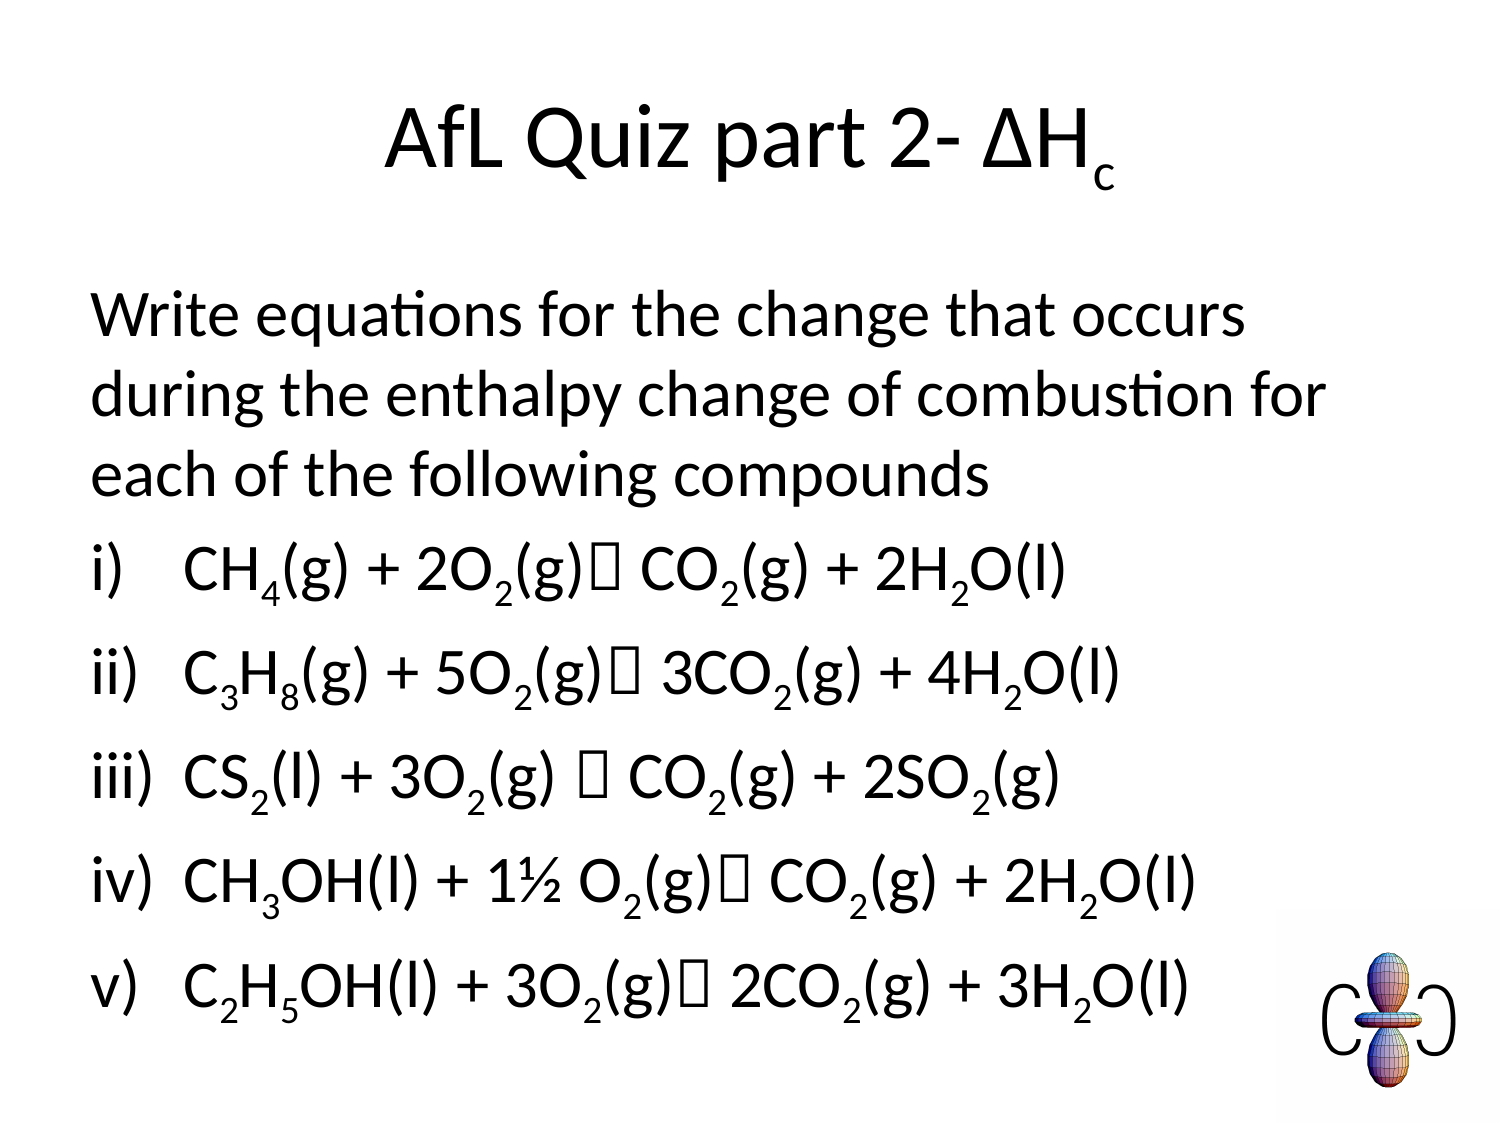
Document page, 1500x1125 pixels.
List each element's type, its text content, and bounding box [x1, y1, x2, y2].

picture [1276, 909, 1500, 1123]
title AfL Quiz part 2- ΔHc [75, 45, 1425, 233]
list Write equations for the change that occurs during the enthalpy change of combustion for each of the following compounds CH4(g) + 2O2(g) CO2(g) + 2H2O(l) C3H8(g) + 5O2(g) 3CO2(g) + 4H2O(l) CS2(l) + 3O2(g)  CO2(g) + 2SO2(g) CH3OH(l) + 1½ O2(g) CO2(g) + 2H2O(l) C2H5OH(l) + 3O2(g) 2CO2(g) + 3H2O(l) [75, 262, 1425, 1005]
